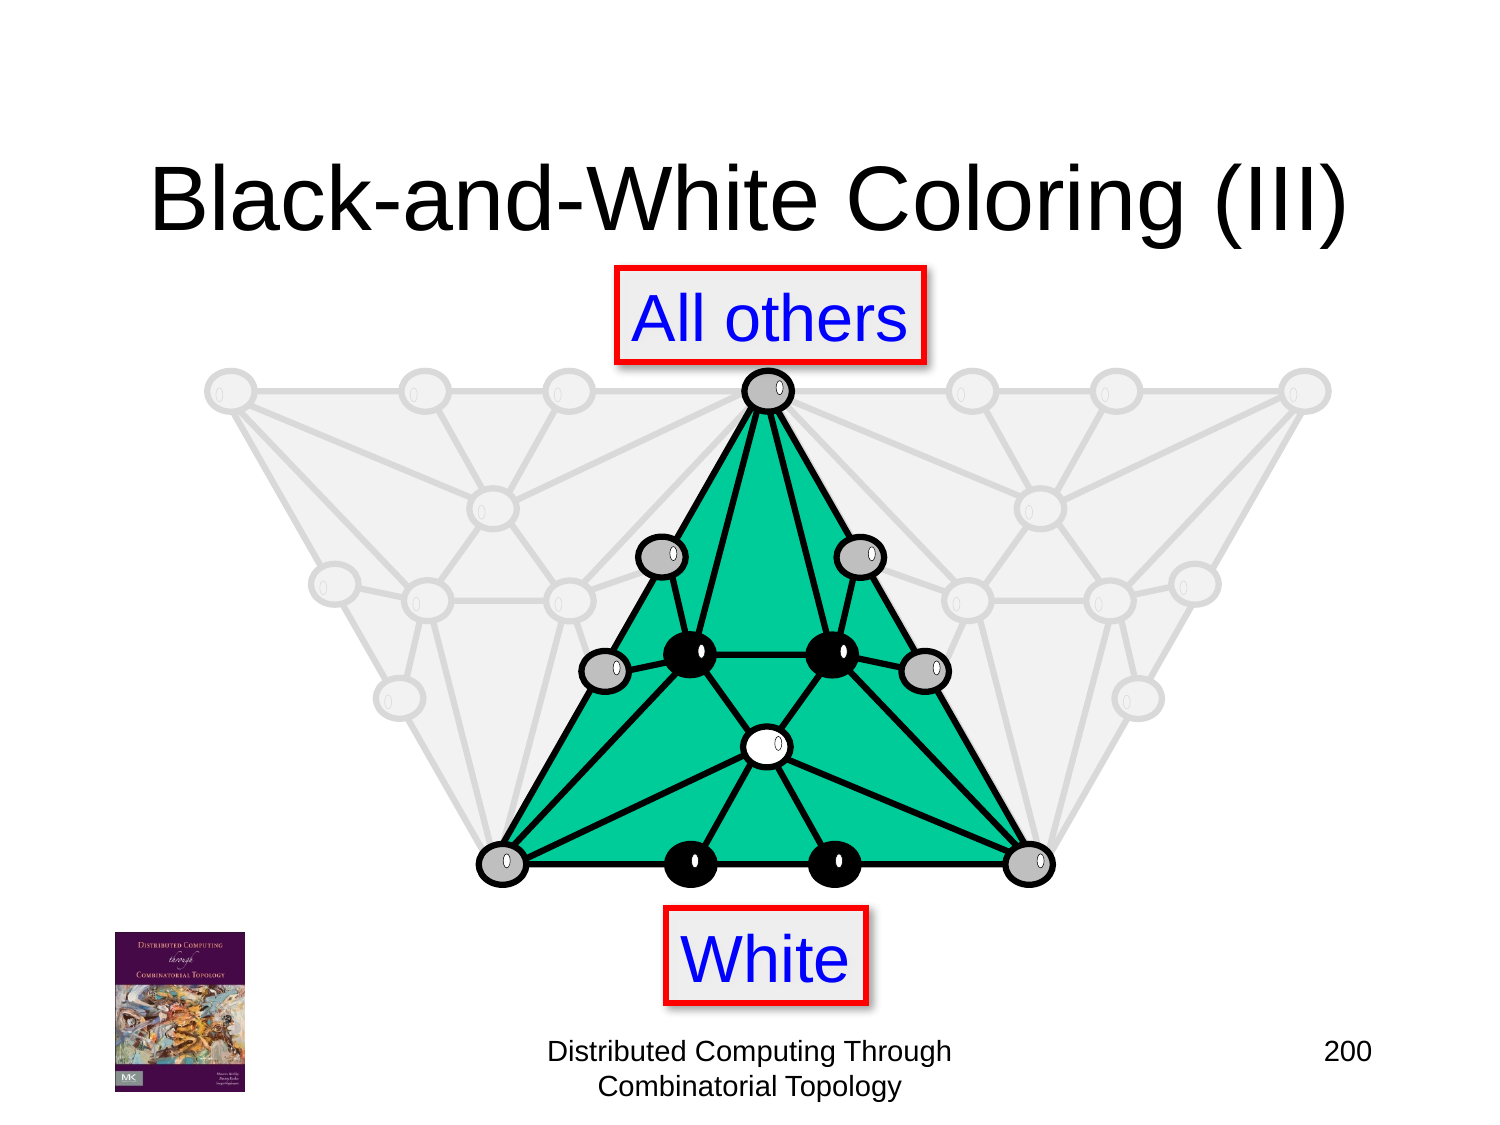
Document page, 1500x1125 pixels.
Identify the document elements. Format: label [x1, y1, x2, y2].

text_box [206, 370, 1329, 886]
title [112, 99, 1388, 288]
picture [115, 932, 245, 1092]
slide_number [1074, 1024, 1388, 1101]
text_box [665, 907, 866, 1003]
text_box [616, 267, 925, 363]
footer [512, 1024, 988, 1101]
